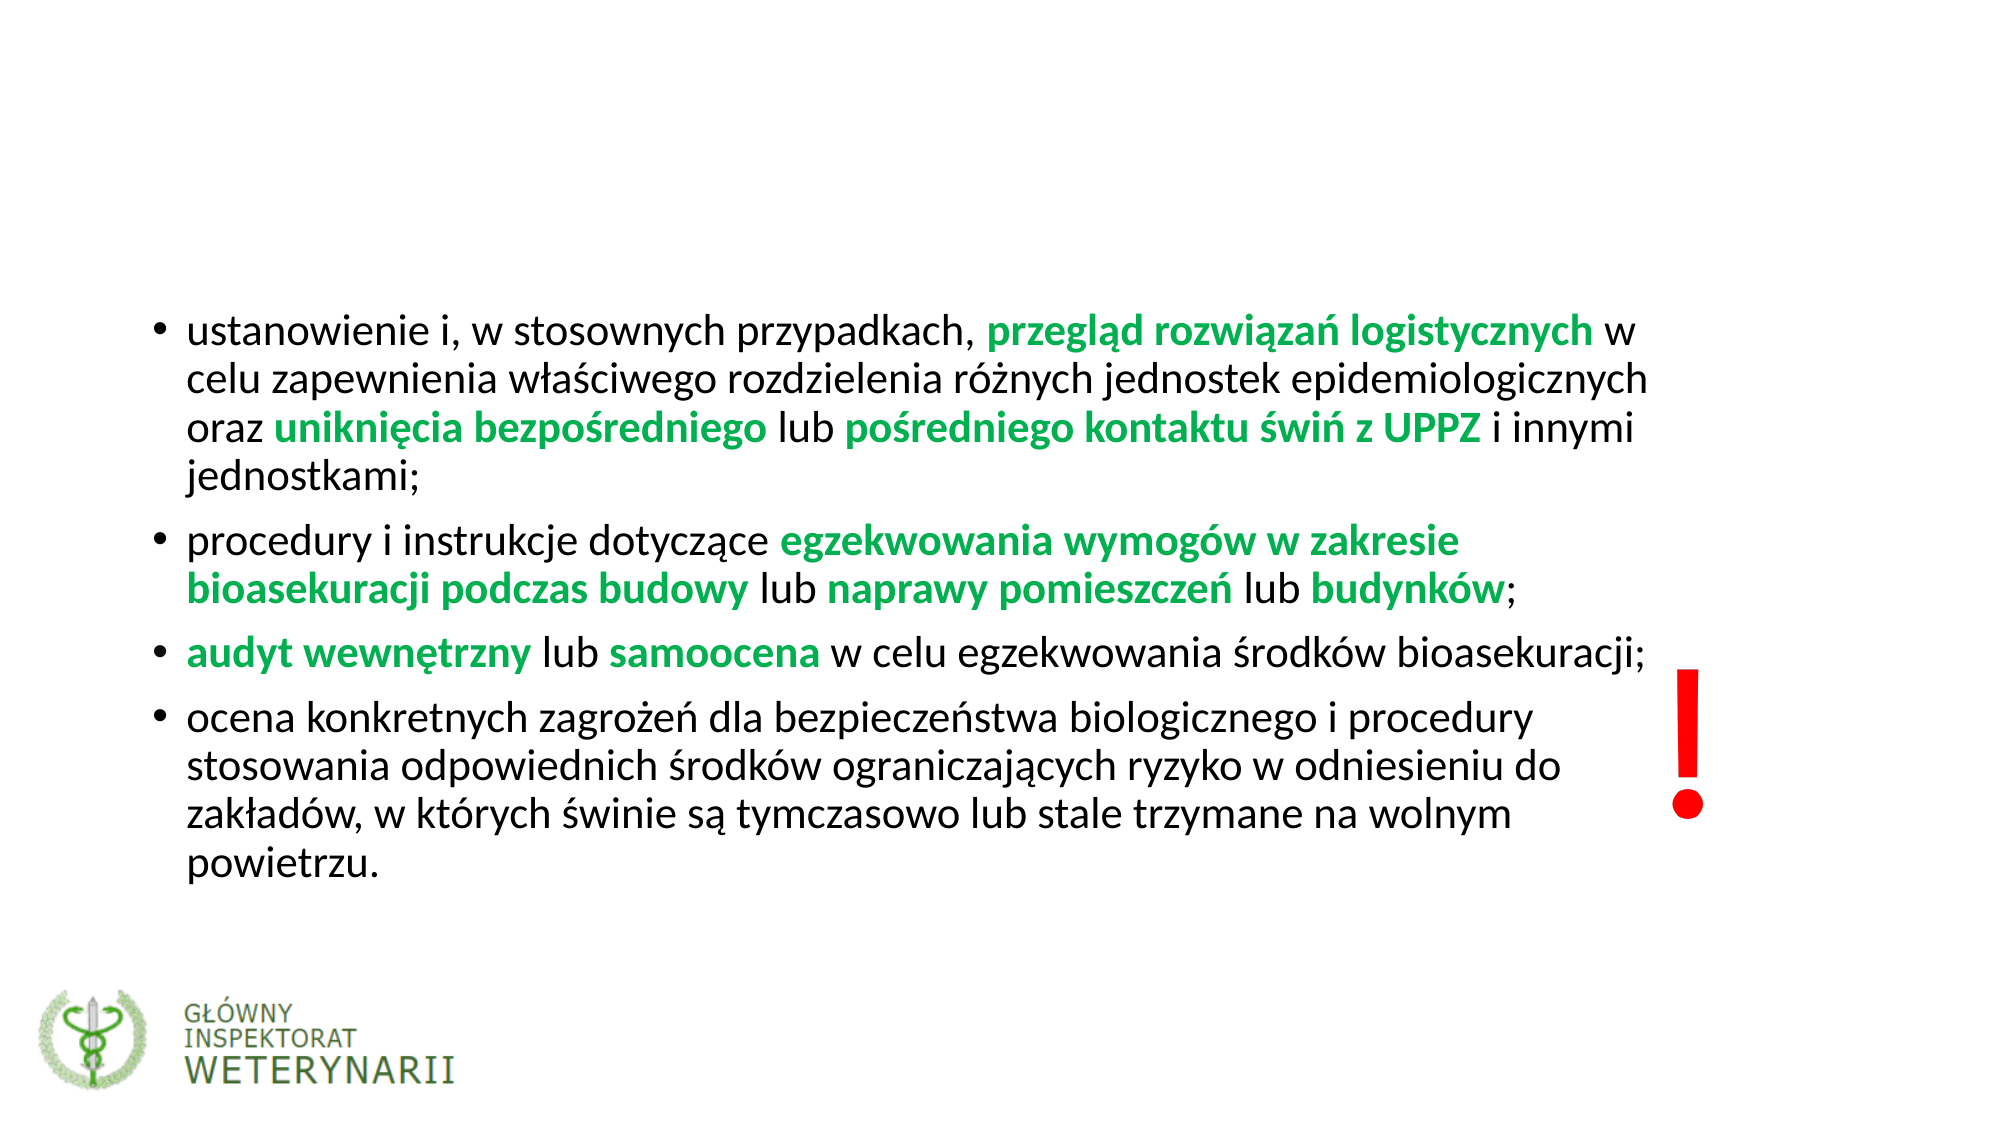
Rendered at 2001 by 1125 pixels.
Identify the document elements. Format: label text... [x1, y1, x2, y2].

picture [1596, 654, 1779, 837]
picture [37, 979, 467, 1106]
list ustanowienie i, w stosownych przypadkach, przegląd rozwiązań logistycznych w celu zapewnienia właściwego rozdzielenia różnych jednostek epidemiologicznych oraz uniknięcia bezpośredniego lub pośredniego kontaktu świń z UPPZ i innymi jednostkami; procedury i instrukcje dotyczące egzekwowania wymogów w zakresie bioasekuracji podczas budowy lub naprawy pomieszczeń lub budynków; audyt wewnętrzny lub samoocena w celu egzekwowania środków bioasekuracji; ocena konkretnych zagrożeń dla bezpieczeństwa biologicznego i procedury stosowania odpowiednich środków ograniczających ryzyko w odniesieniu do zakładów, w których świnie są tymczasowo lub stale trzymane na wolnym powietrzu. [137, 299, 1688, 941]
